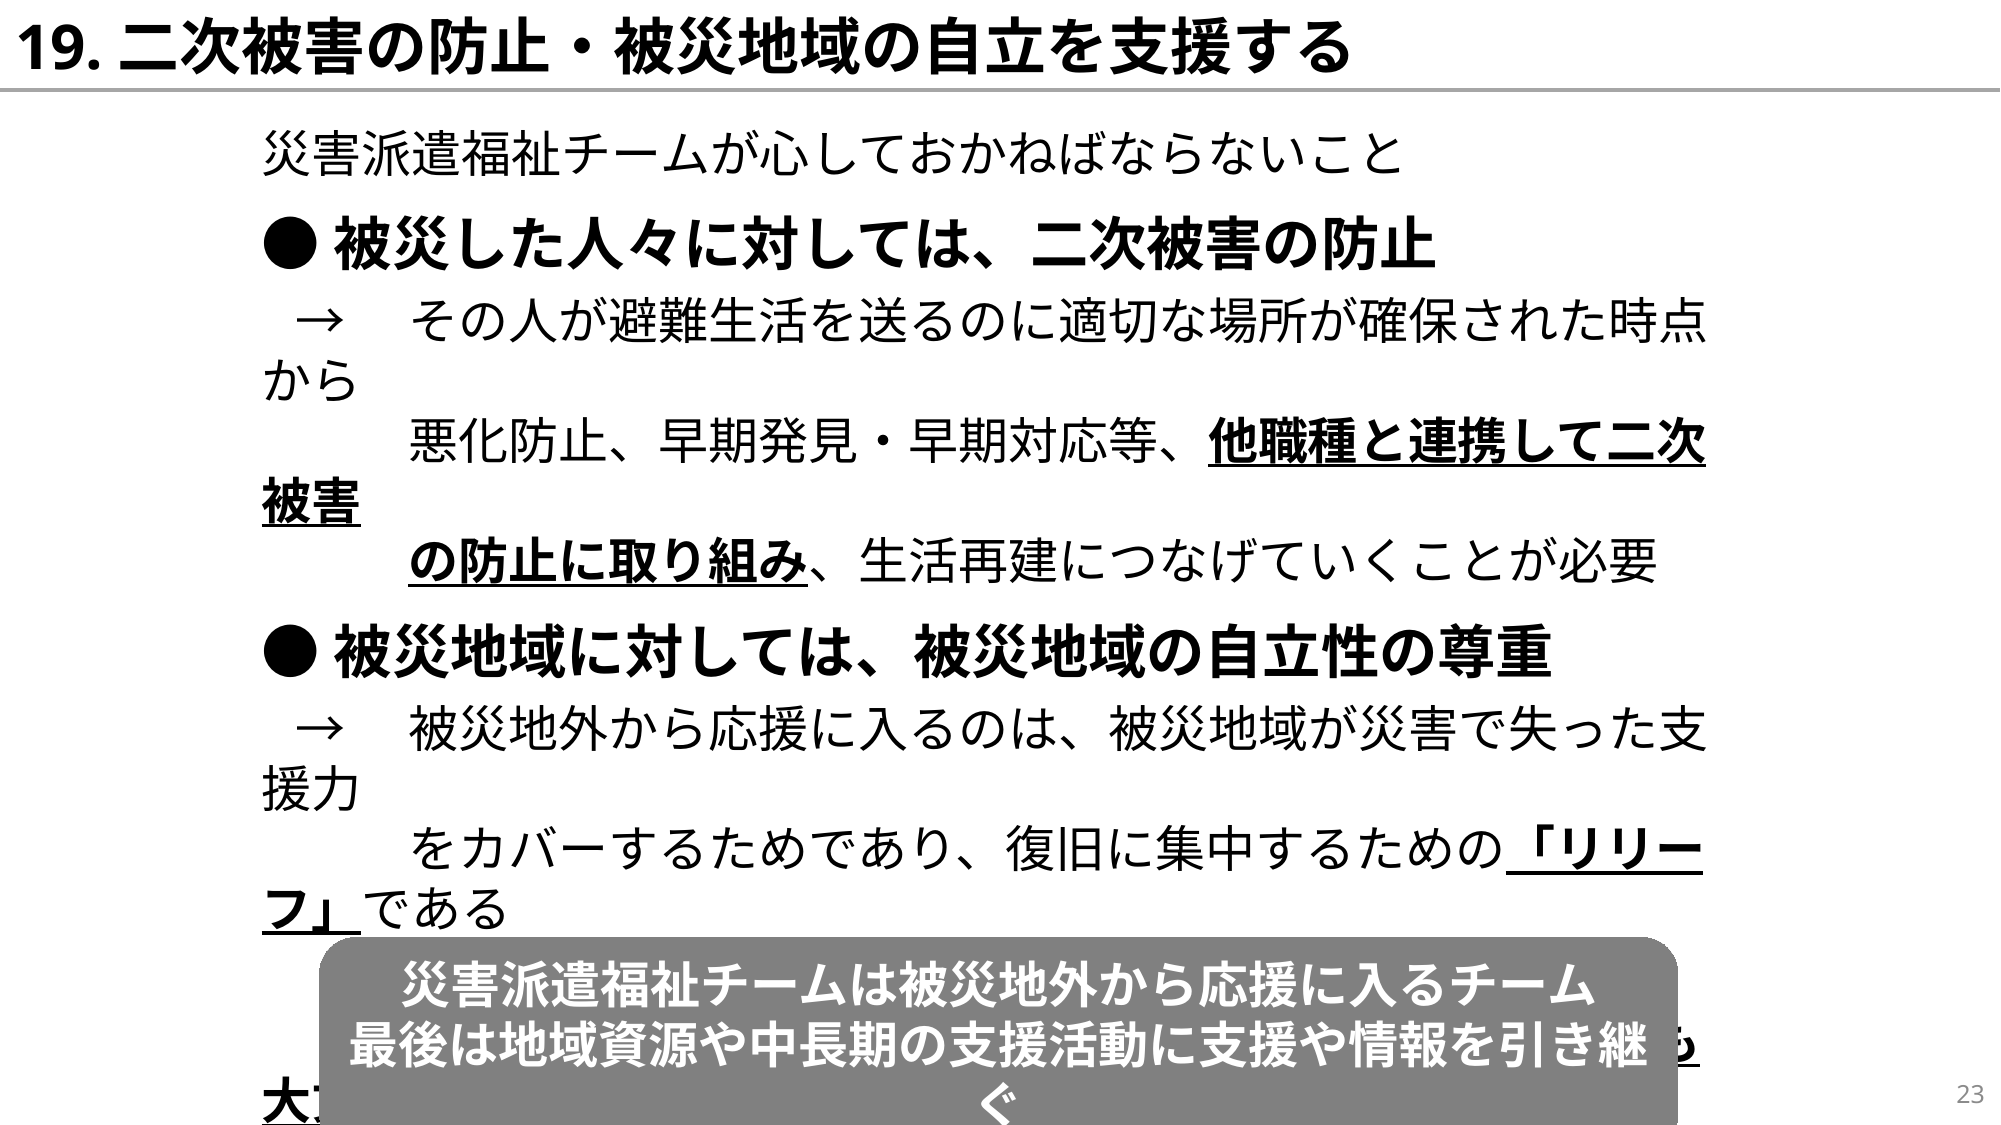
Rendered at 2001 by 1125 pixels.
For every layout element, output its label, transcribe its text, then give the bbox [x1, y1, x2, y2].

slide_number 23 [811, 1065, 2000, 1125]
text_box 災害派遣福祉チームが心しておかねばならないこと ●被災した人々に対しては、二次被害の防止 → その人が避難生活を送るのに適切な場所が確保された時点から 悪化防止、早期発見・早期対応等、他職種と連携して二次被害 の防止に取り組み、生活再建につなげていくことが必要 ●被災地域に対しては、被災地域の自立性の尊重 → 被災地外から応援に入るのは、被災地域が災害で失った支援力 をカバーするためであり、復旧に集中するための「リリーフ」である ゆえに、災害派遣福祉チームの活動には「期限がある」 → ゆえに、チームの活動当初から自分たちがいなくなっても大丈夫 な状態となることを目指した活動を心掛ける × 自分がやりたい支援・やりすぎの支援は禁物 [255, 116, 1750, 1125]
text_box 災害派遣福祉チームは被災地外から応援に入るチーム 最後は地域資源や中長期の支援活動に支援や情報を引き継ぐ [319, 937, 1678, 1125]
title 19.二次被害の防止・被災地域の自立を支援する [0, 0, 2000, 90]
